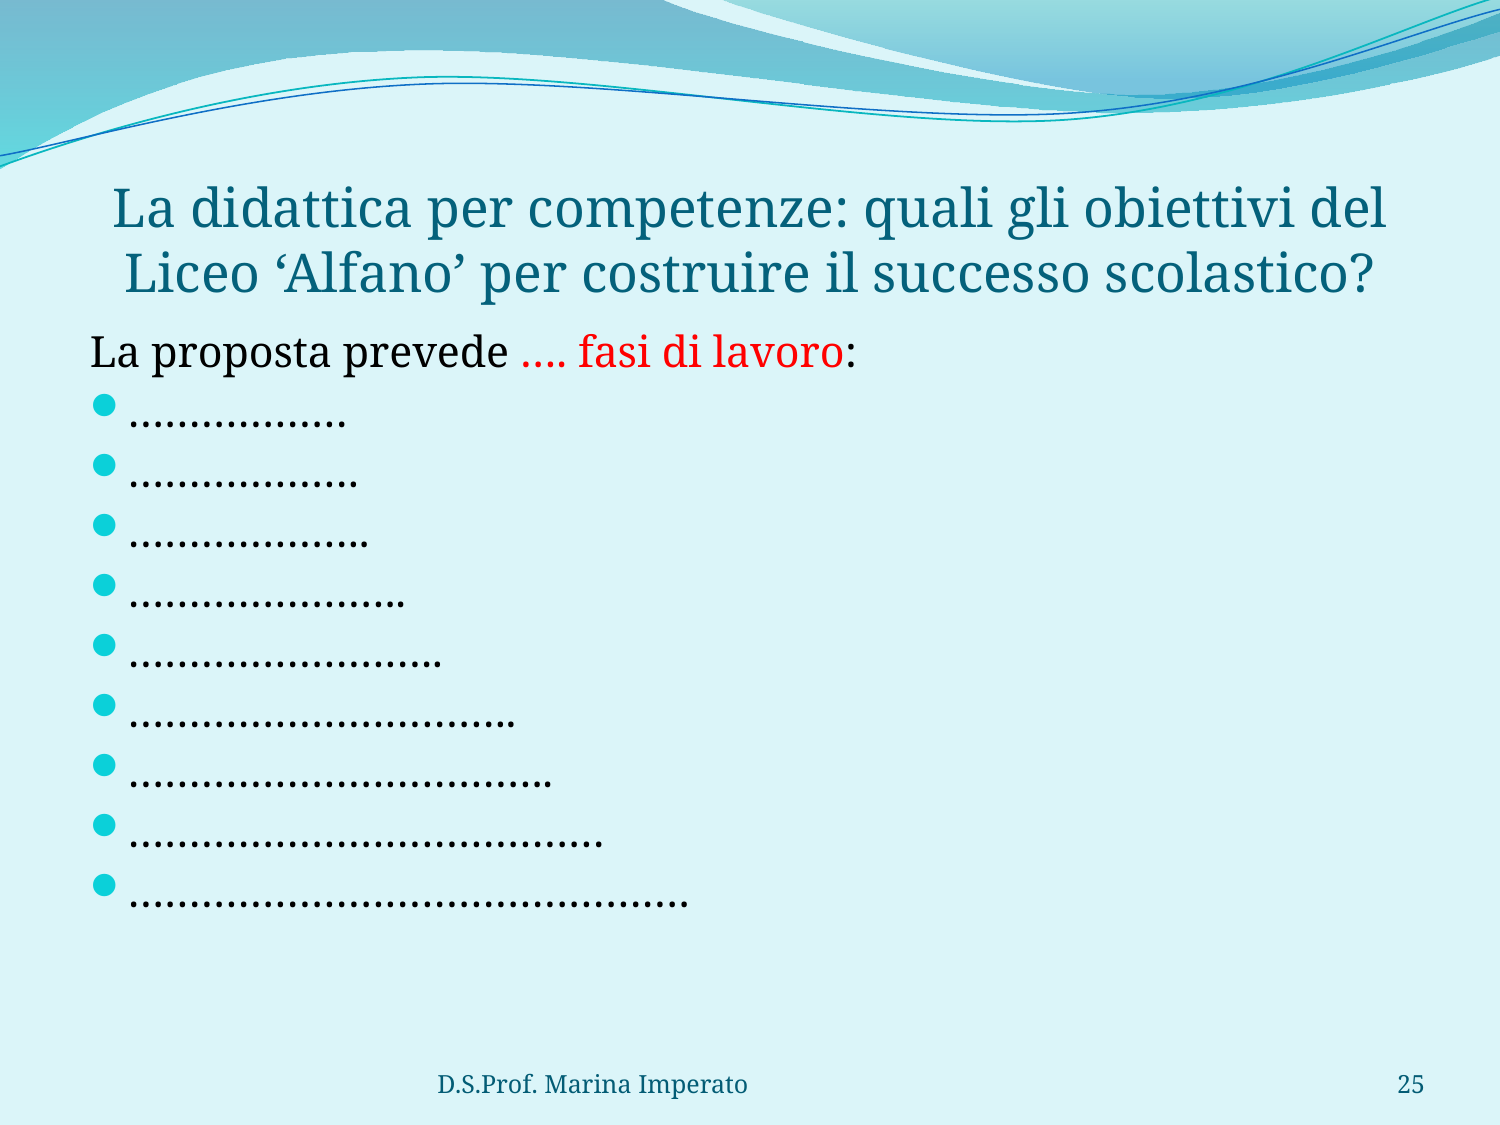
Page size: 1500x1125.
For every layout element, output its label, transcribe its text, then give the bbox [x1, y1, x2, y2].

title La didattica per competenze: quali gli obiettivi del Liceo ‘Alfano’ per costruire il successo scolastico? [75, 115, 1425, 303]
footer D.S.Prof. Marina Imperato [437, 1042, 988, 1103]
slide_number 25 [1299, 1042, 1425, 1103]
list La proposta prevede …. fasi di lavoro: ……………… ………………. ……………….. ………………….. …………………….. ………………………….. …………………………….. ………………………………… ………………………………………. [75, 317, 1425, 1038]
